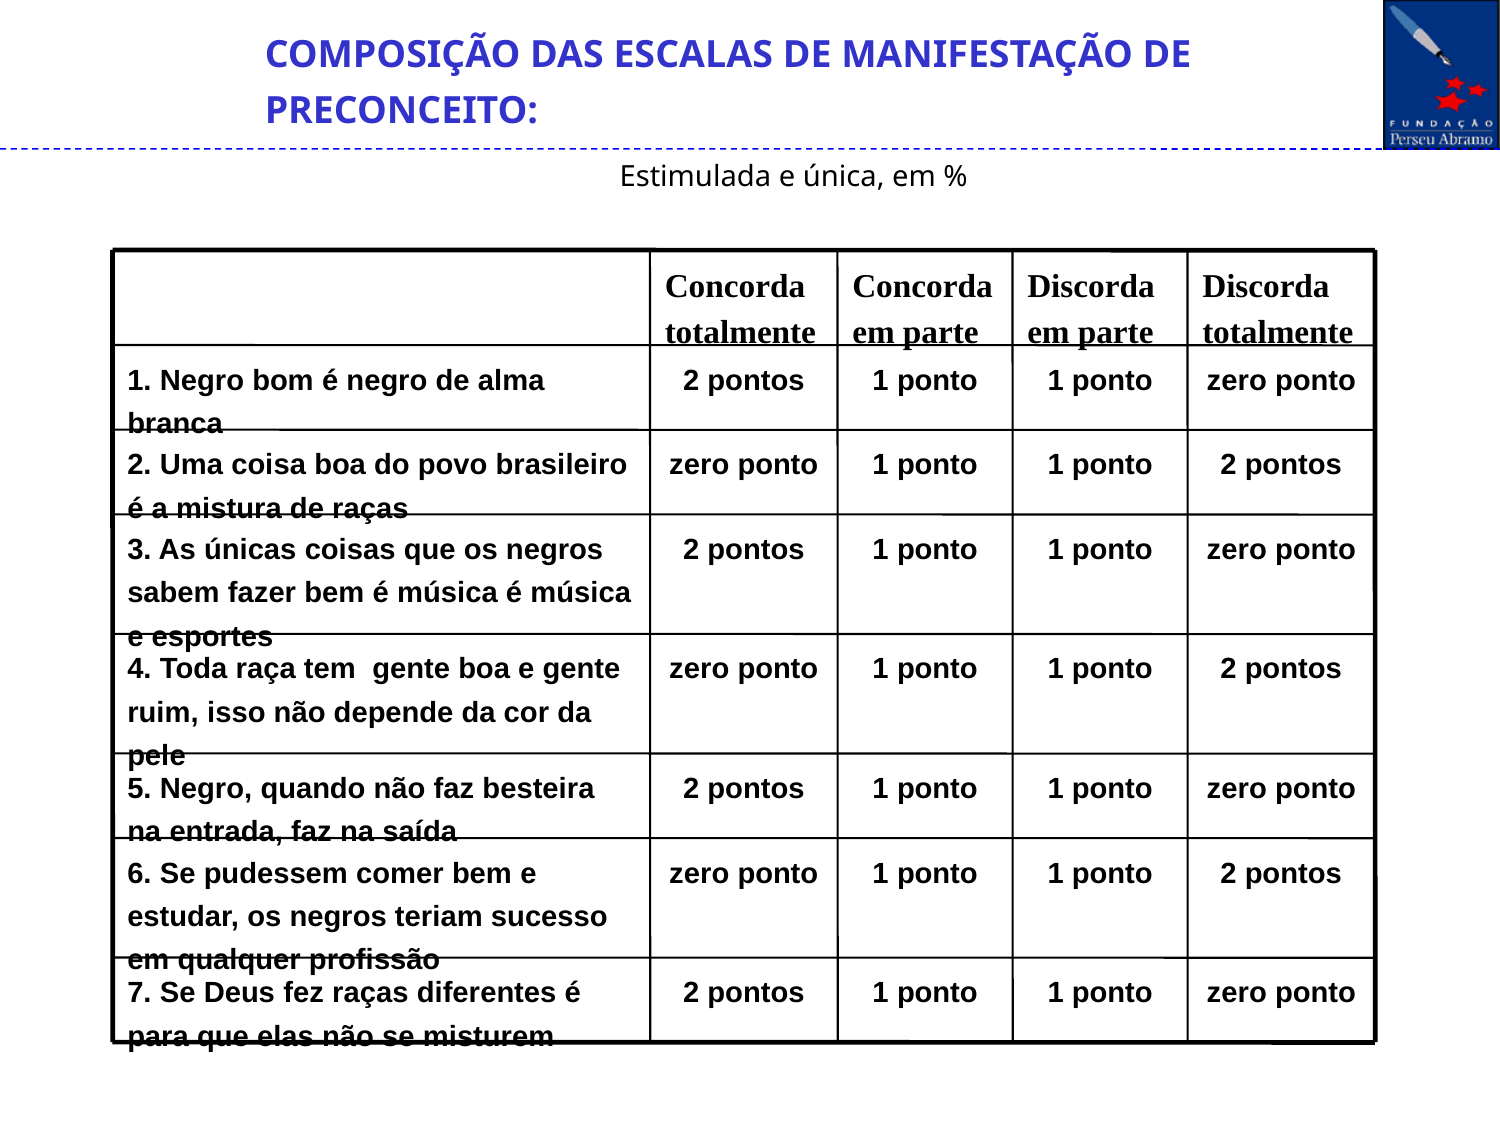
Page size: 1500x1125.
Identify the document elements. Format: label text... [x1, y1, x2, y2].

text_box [112, 249, 1375, 1042]
text_box COMPOSIÇÃO DAS ESCALAS DE MANIFESTAÇÃO DE PRECONCEITO: Estimulada e única, em % [249, 11, 1338, 200]
picture [1383, 0, 1500, 150]
